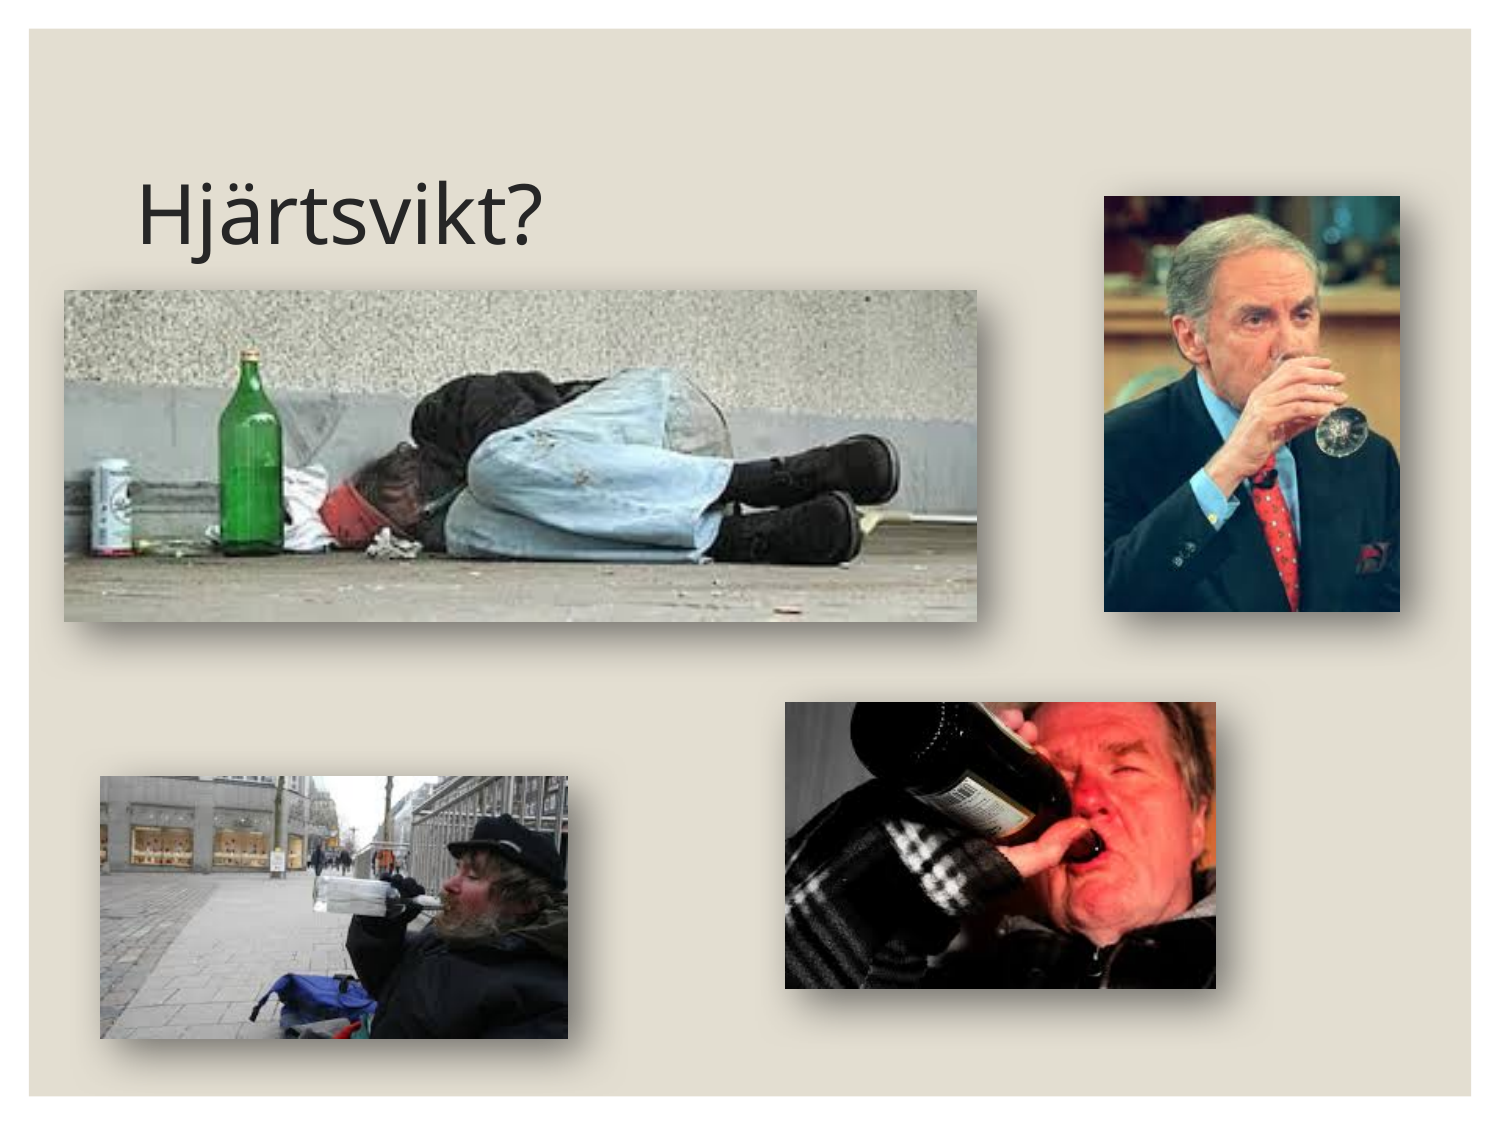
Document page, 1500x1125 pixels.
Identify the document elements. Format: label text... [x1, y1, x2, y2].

picture [100, 776, 568, 1039]
picture [1104, 196, 1400, 612]
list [64, 290, 977, 622]
title Hjärtsvikt? [120, 105, 1380, 331]
picture [785, 702, 1216, 989]
